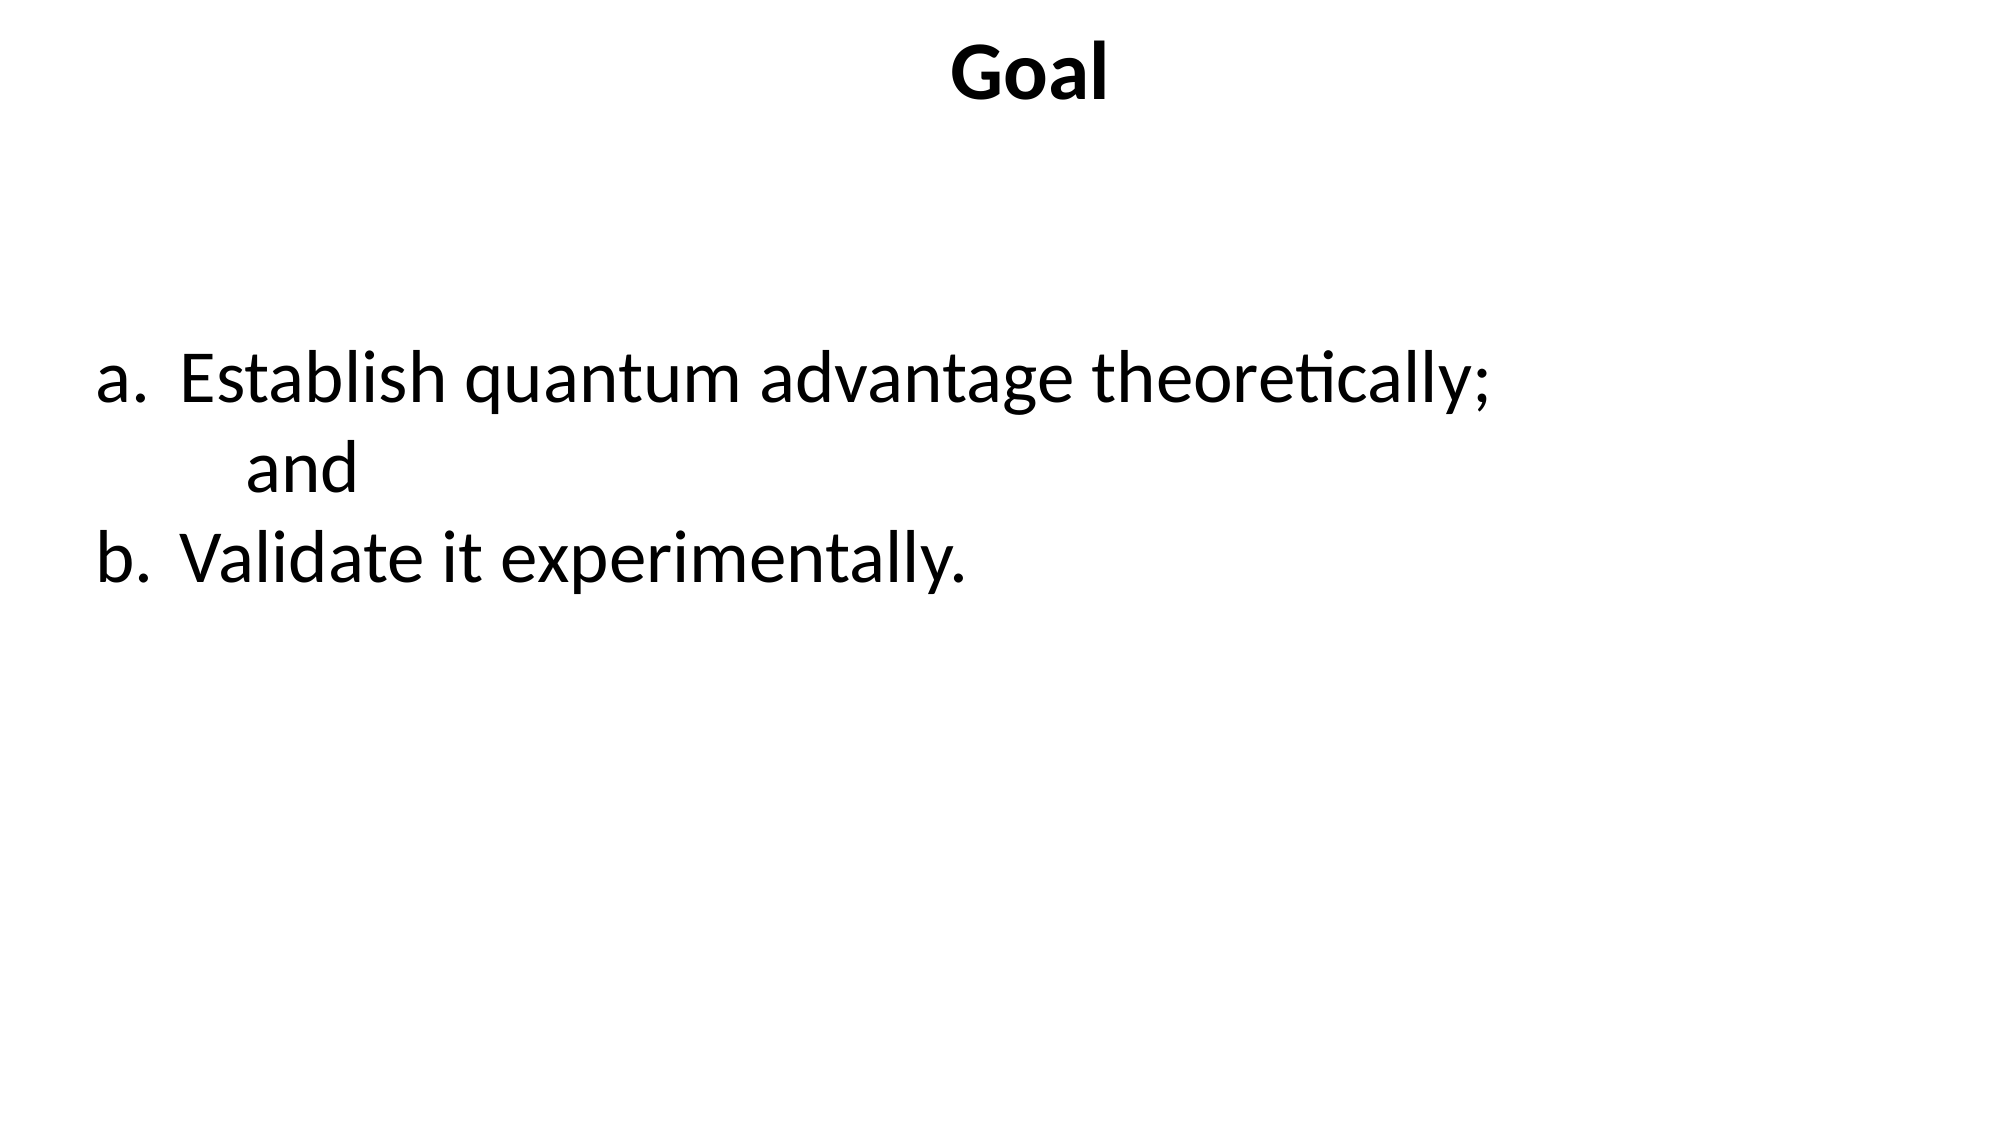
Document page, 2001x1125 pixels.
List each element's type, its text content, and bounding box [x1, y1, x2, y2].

text_box Goal [435, 9, 1626, 124]
text_box Establish quantum advantage theoretically; and Validate it experimentally. [80, 320, 1947, 606]
